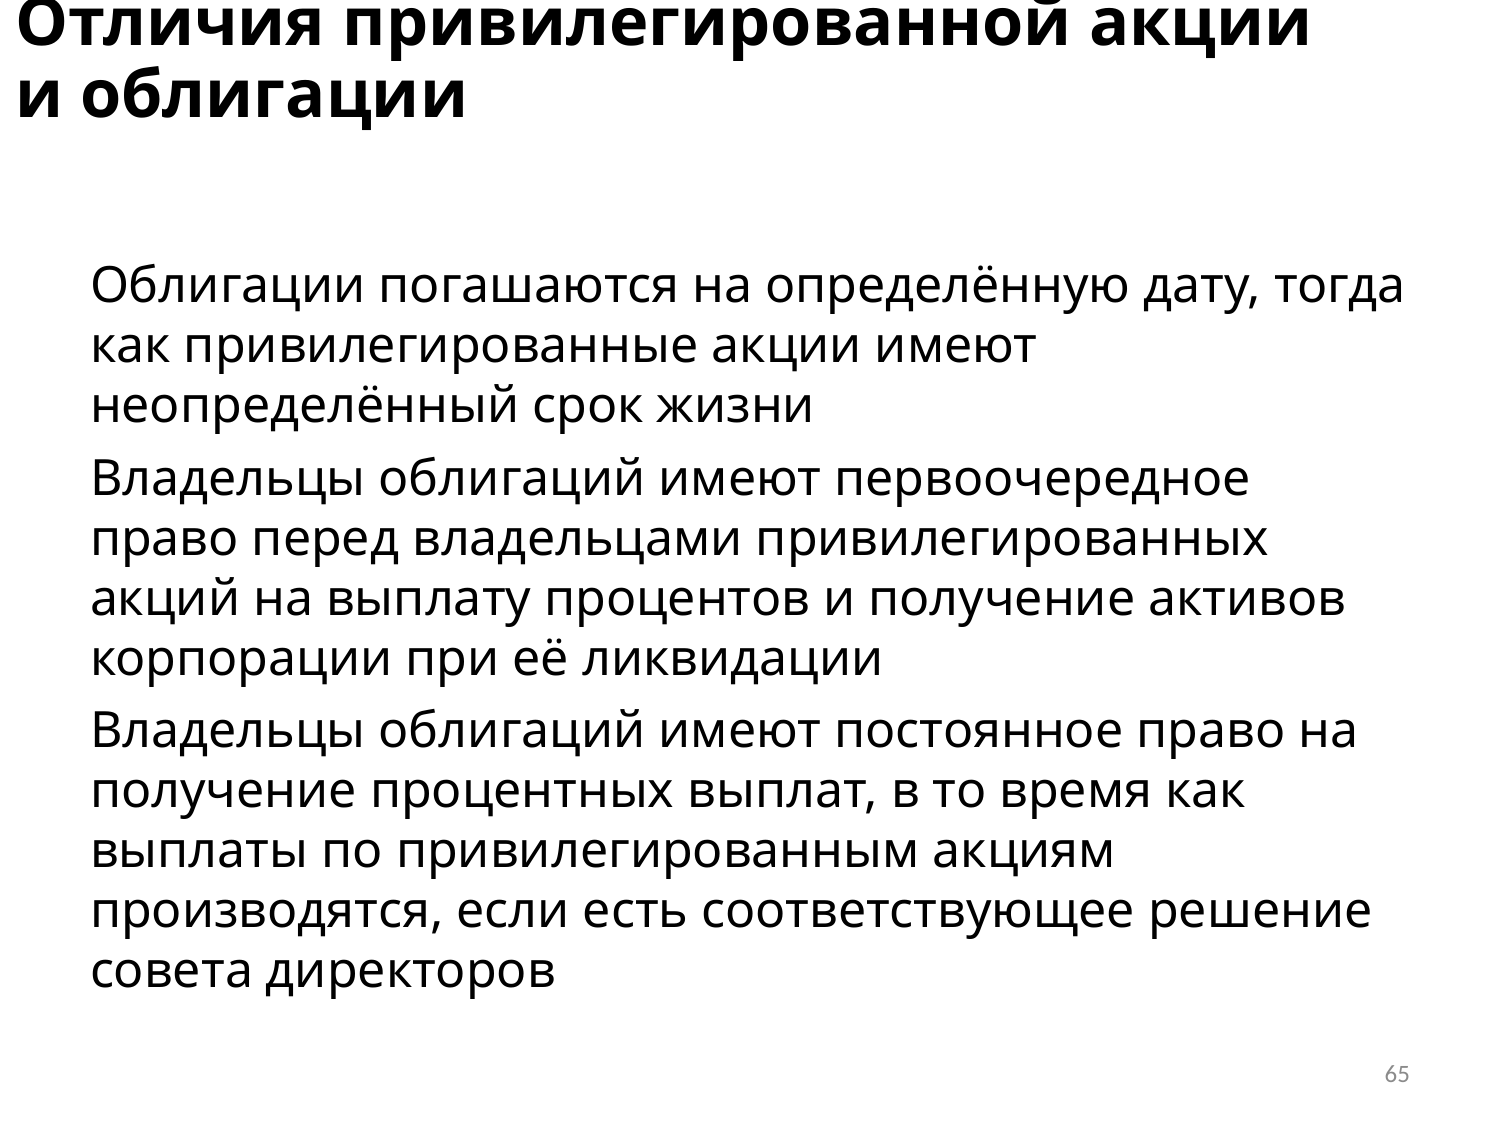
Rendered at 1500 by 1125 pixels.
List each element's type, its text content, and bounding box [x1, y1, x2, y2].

slide_number 65 [1074, 1042, 1425, 1103]
title Отличия привилегированной акции и облигации [0, 1, 1350, 118]
list Облигации погашаются на определённую дату, тогда как привилегированные акции имеют неопределённый срок жизни Владельцы облигаций имеют первоочередное право перед владельцами привилегированных акций на выплату процентов и получение активов корпорации при её ликвидации Владельцы облигаций имеют постоянное право на получение процентных выплат, в то время как выплаты по привилегированным акциям производятся, если есть соответствующее решение совета директоров [75, 245, 1425, 1024]
